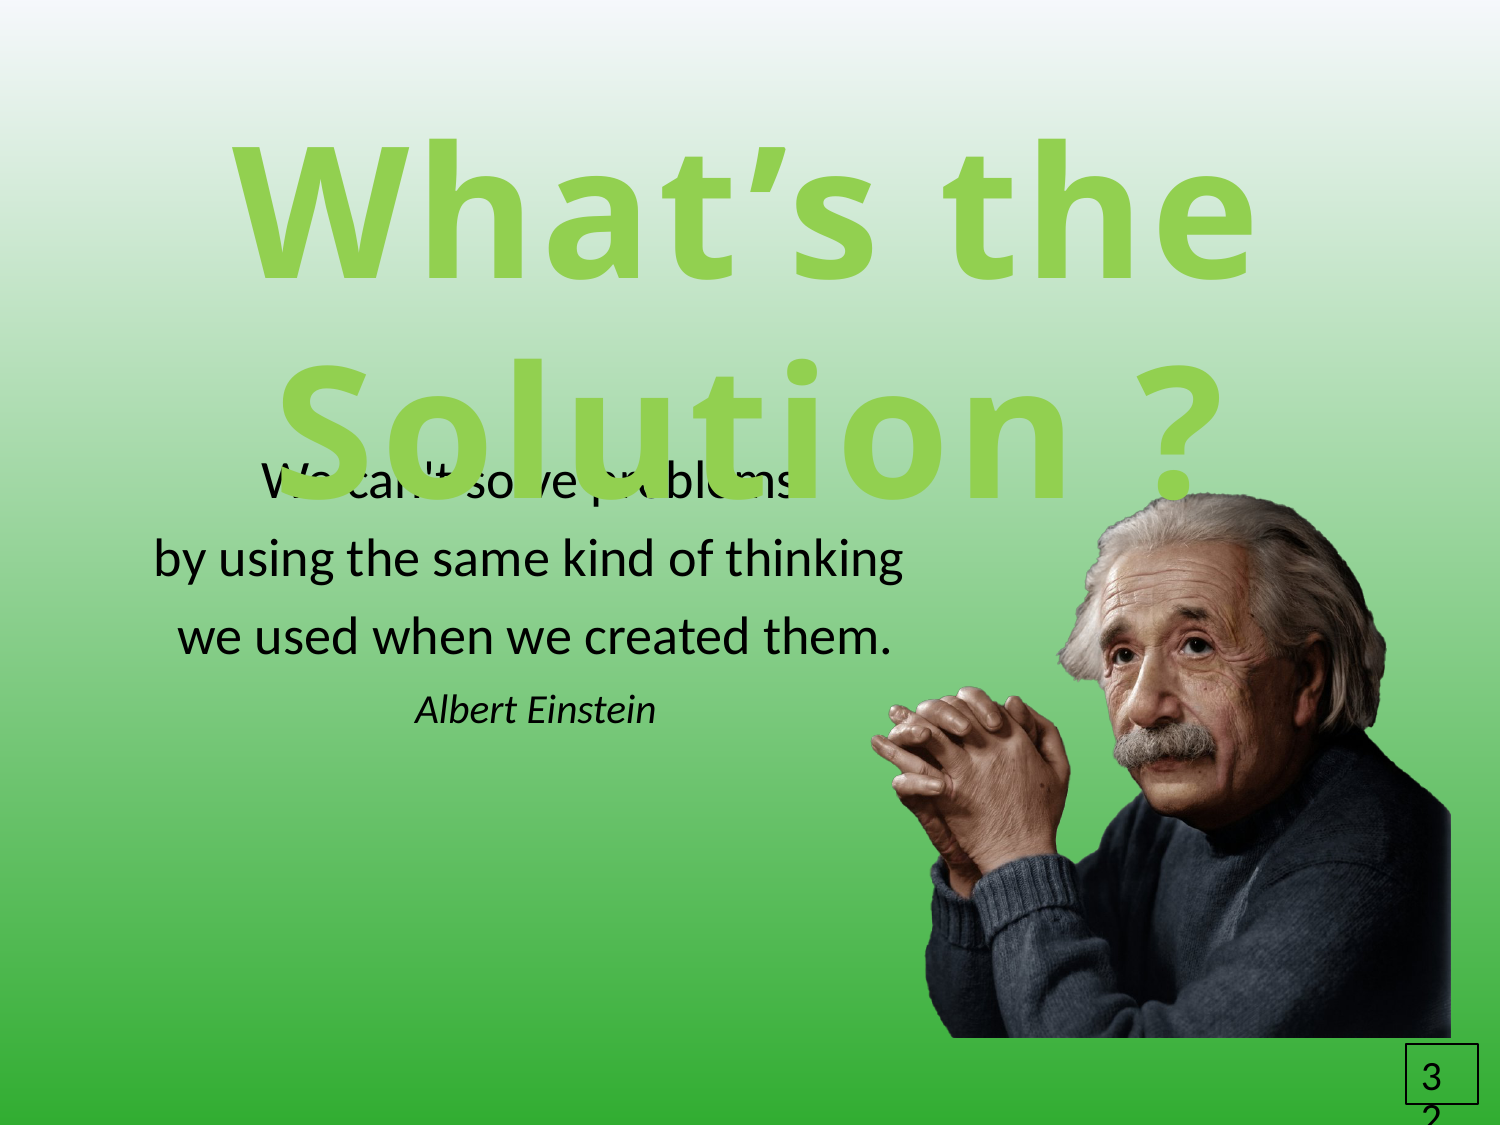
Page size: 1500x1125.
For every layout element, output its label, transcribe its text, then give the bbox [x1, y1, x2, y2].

picture [824, 460, 1451, 1038]
text_box What’s the Solution ? [0, 87, 1500, 543]
subtitle We can't solve problems by using the same kind of thinking we used when we created them. Albert Einstein [137, 543, 824, 750]
slide_number 32 [1405, 1044, 1479, 1105]
